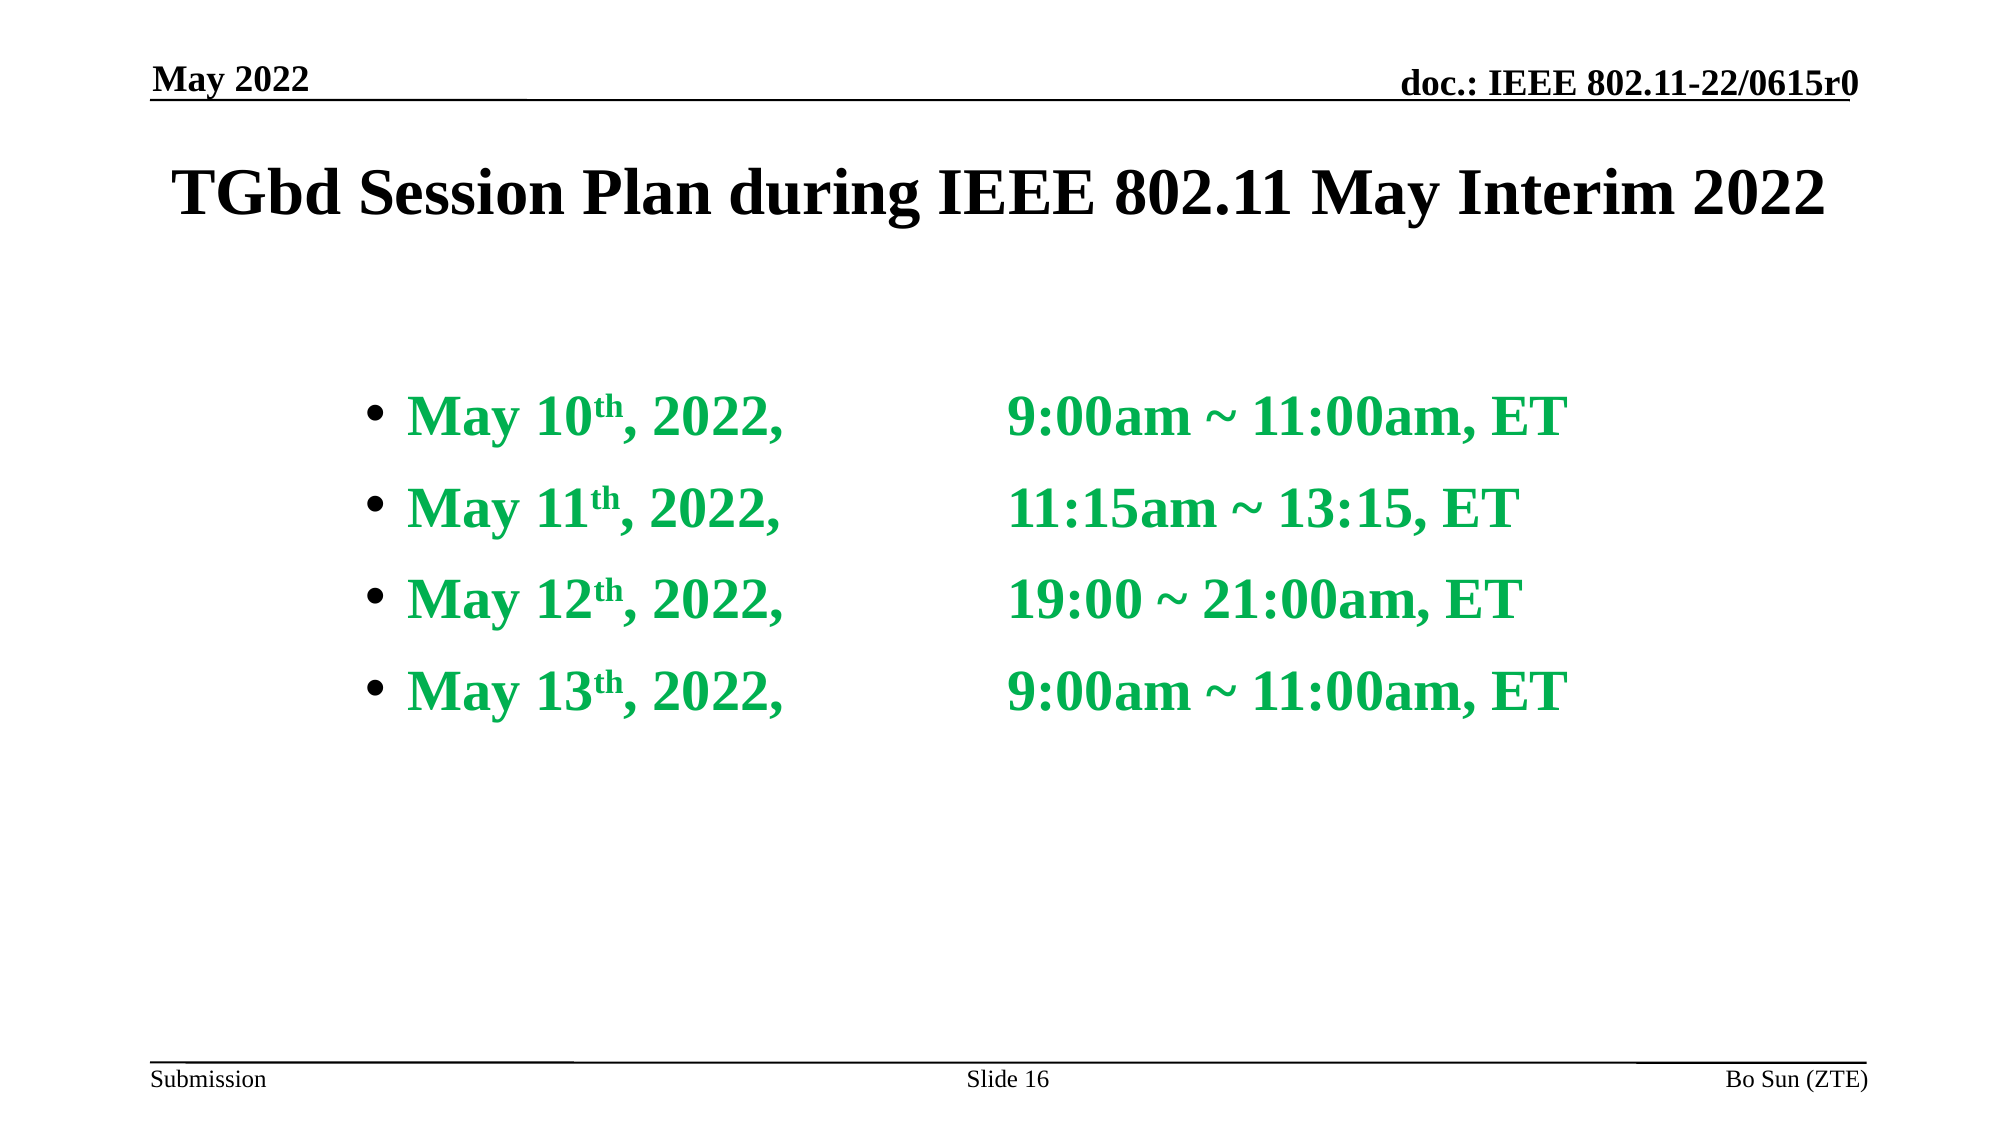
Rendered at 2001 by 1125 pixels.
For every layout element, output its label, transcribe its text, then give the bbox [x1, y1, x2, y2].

footer Bo Sun (ZTE) [1171, 1061, 1869, 1093]
slide_number Slide 16 [949, 1061, 1067, 1123]
text_box May 10th, 2022, 9:00am ~ 11:00am, ET May 11th, 2022, 11:15am ~ 13:15, ET May 12th, 2022, 19:00 ~ 21:00am, ET May 13th, 2022, 9:00am ~ 11:00am, ET [349, 369, 1850, 850]
title TGbd Session Plan during IEEE 802.11 May Interim 2022 [149, 99, 1850, 276]
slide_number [152, 54, 563, 100]
